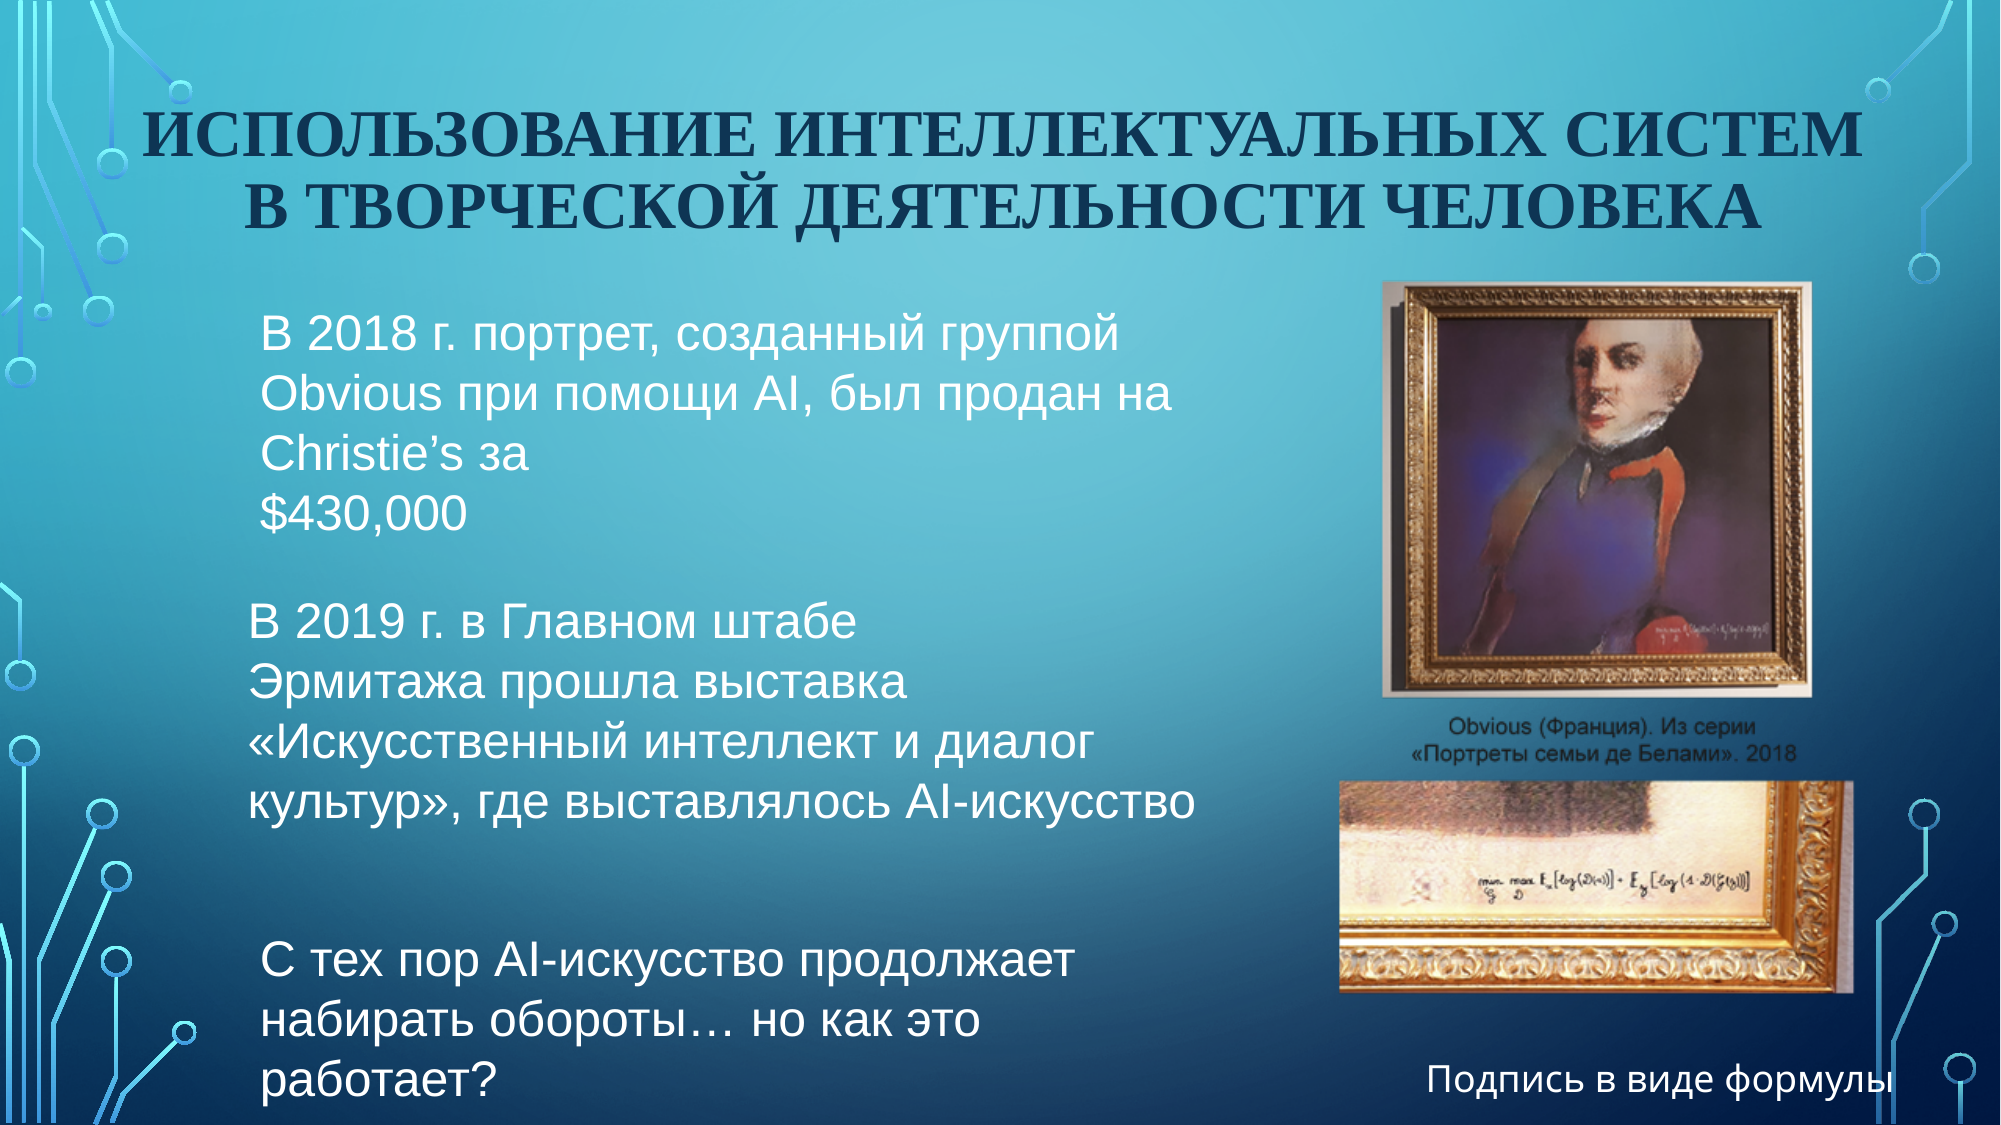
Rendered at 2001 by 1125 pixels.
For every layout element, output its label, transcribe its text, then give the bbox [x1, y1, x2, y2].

text_box С тех пор AI-искусство продолжает набирать обороты… но как это работает? [245, 919, 1245, 1114]
text_box В 2019 г. в Главном штабе Эрмитажа прошла выставка «Искусственный интеллект и диалог культур», где выставлялось AI-искусство [232, 581, 1233, 837]
text_box Подпись в виде формулы [1410, 1047, 1910, 1108]
picture [1339, 171, 1863, 1016]
text_box В 2018 г. портрет, созданный группой Obvious при помощи AI, был продан на Christie’s за $430,000 [245, 292, 1288, 548]
title Использование интеллектуальных систем в творческой деятельности человека [126, 50, 1882, 293]
